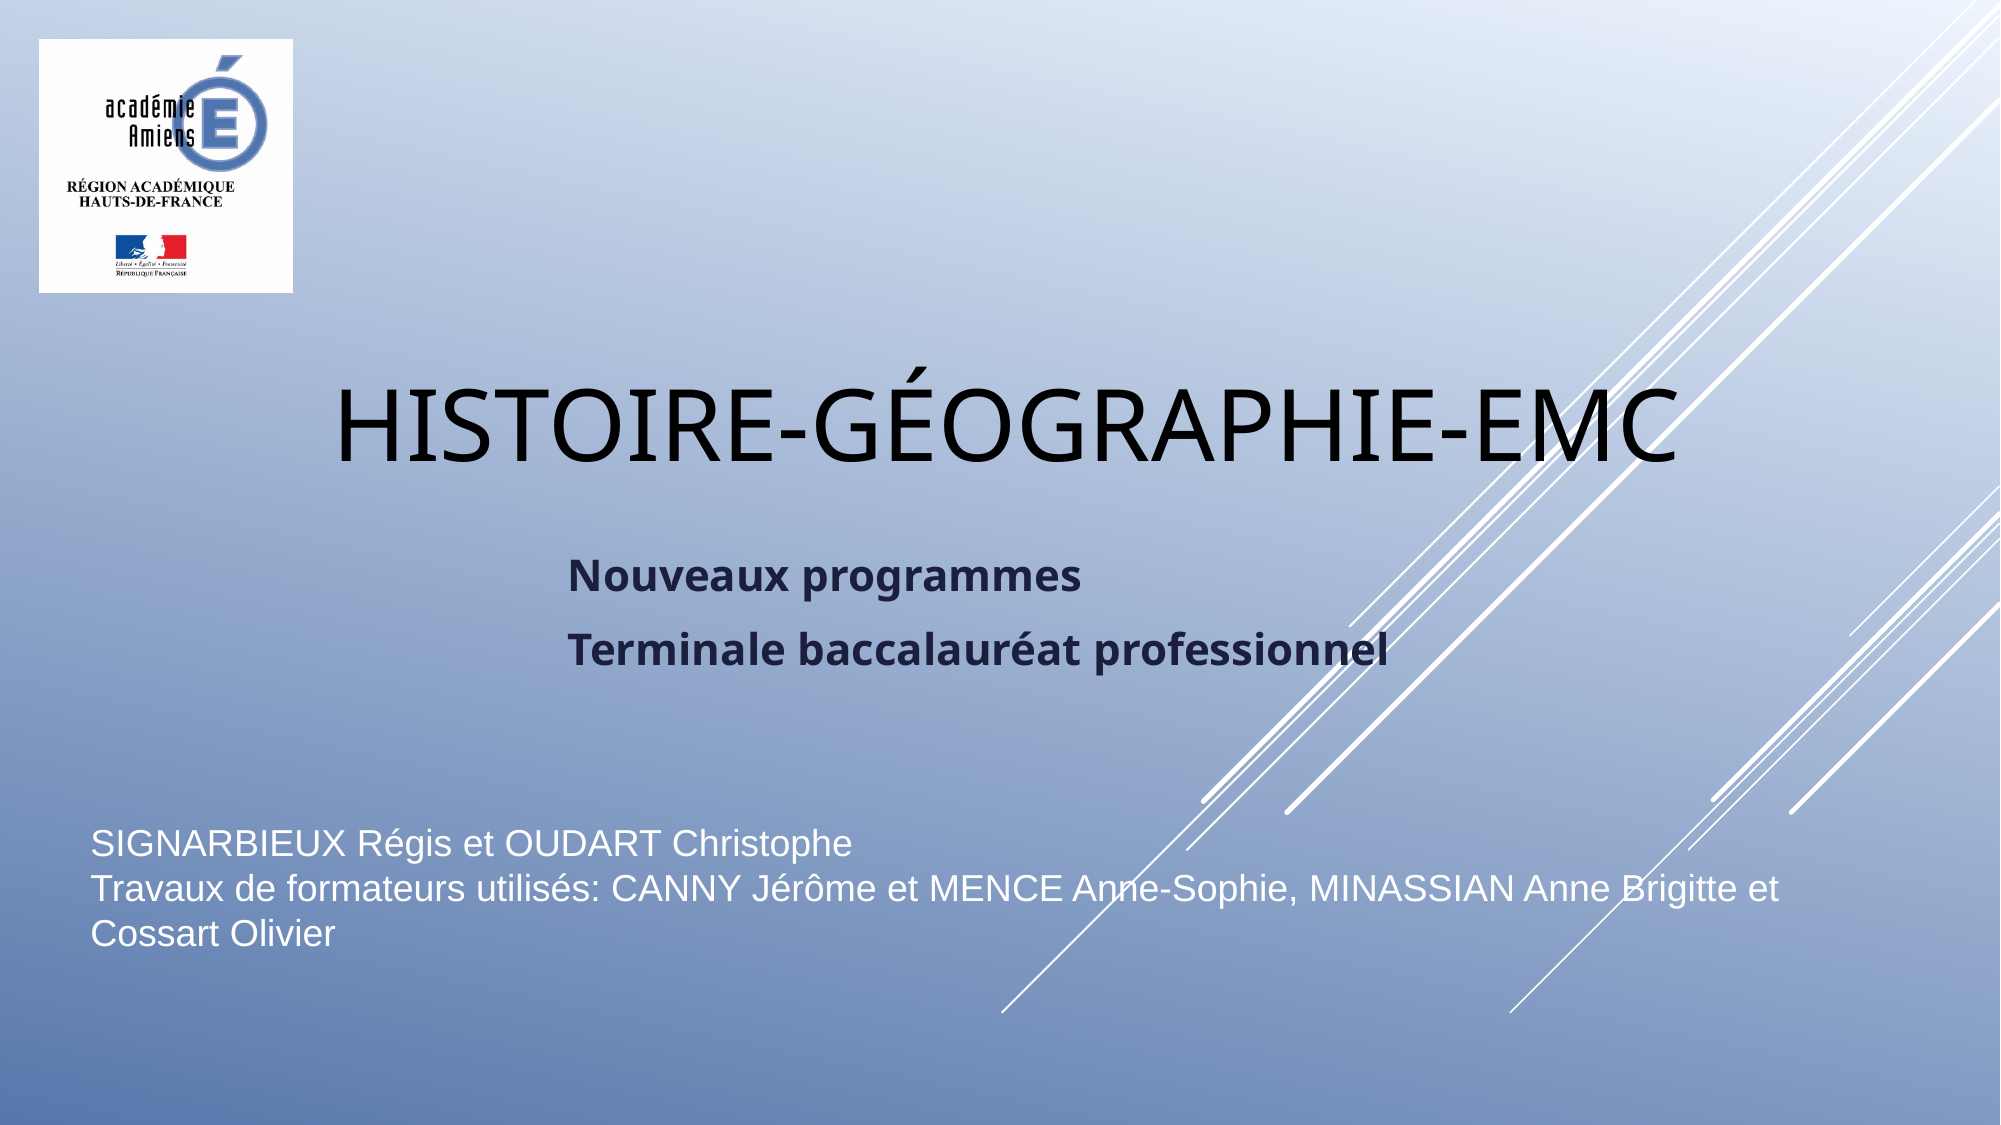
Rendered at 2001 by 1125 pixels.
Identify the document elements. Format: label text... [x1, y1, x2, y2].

subtitle Nouveaux programmes Terminale baccalauréat professionnel [552, 540, 1603, 725]
picture [38, 39, 293, 294]
title Histoire-Géographie-EMC [130, 293, 1884, 490]
text_box SIGNARBIEUX Régis et OUDART Christophe Travaux de formateurs utilisés: CANNY Jérôme et MENCE Anne-Sophie, MINASSIAN Anne Brigitte et Cossart Olivier [75, 811, 1916, 1007]
